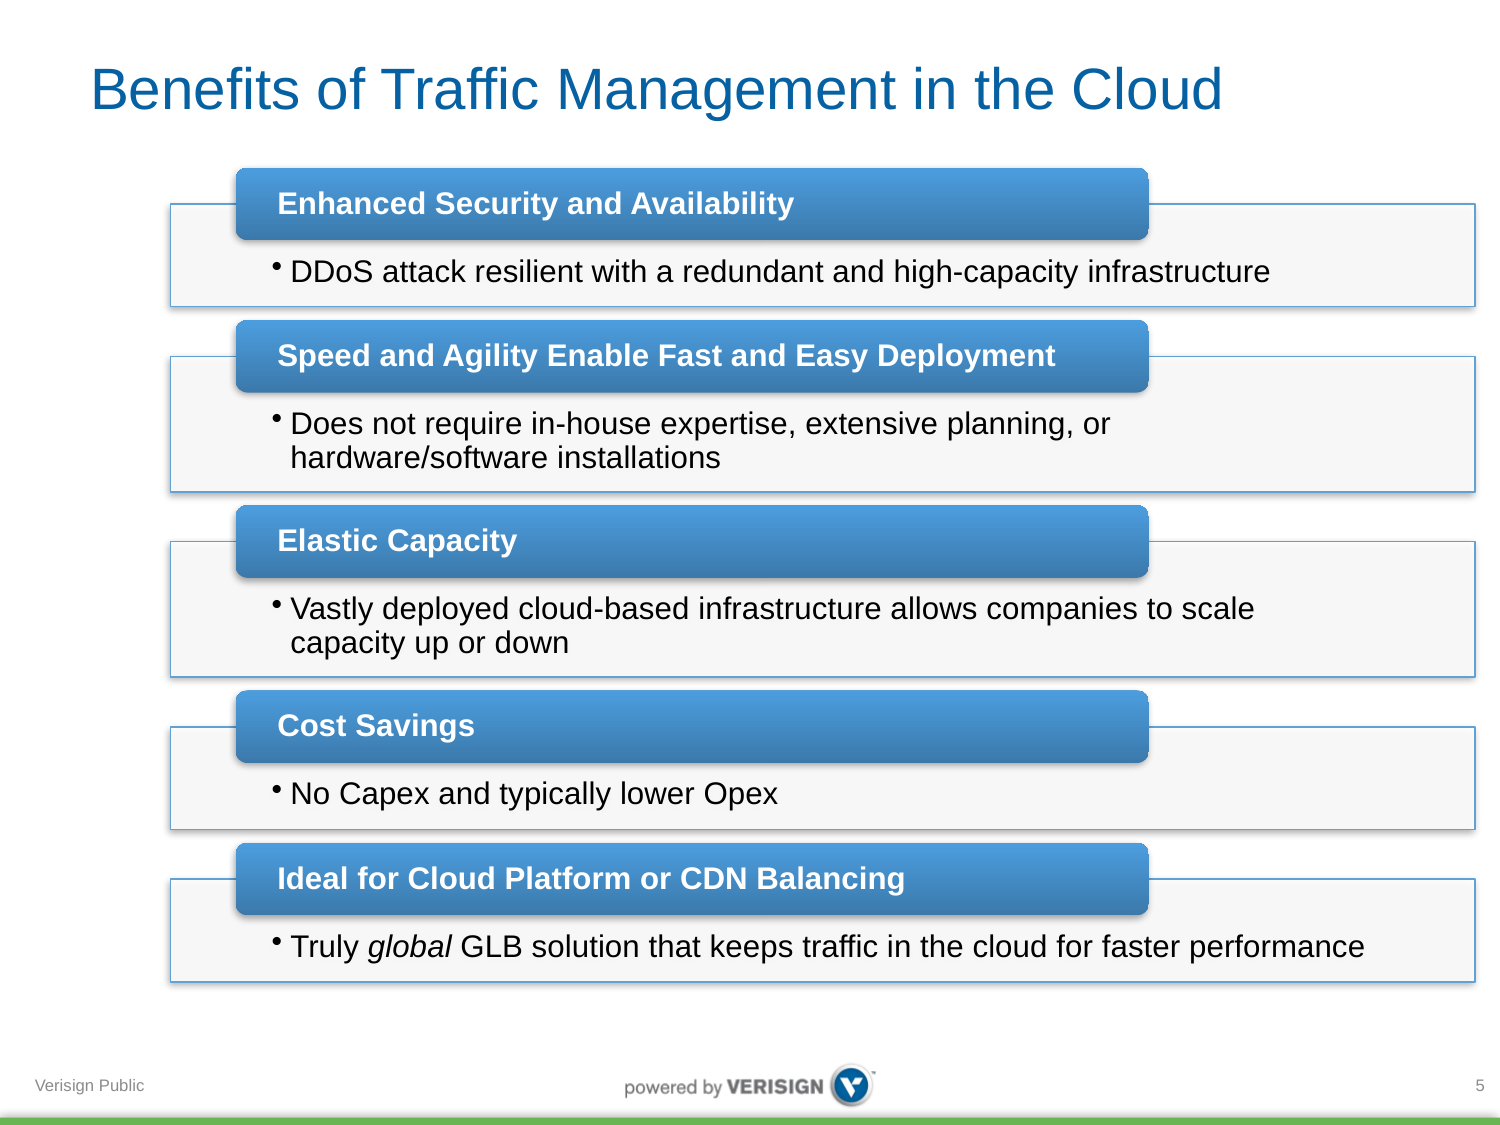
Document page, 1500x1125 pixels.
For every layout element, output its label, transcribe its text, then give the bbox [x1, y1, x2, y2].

picture [622, 1058, 878, 1112]
slide_number 5 [1441, 1072, 1500, 1098]
title Benefits of Traffic Management in the Cloud [75, 40, 1425, 132]
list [170, 143, 1476, 1007]
